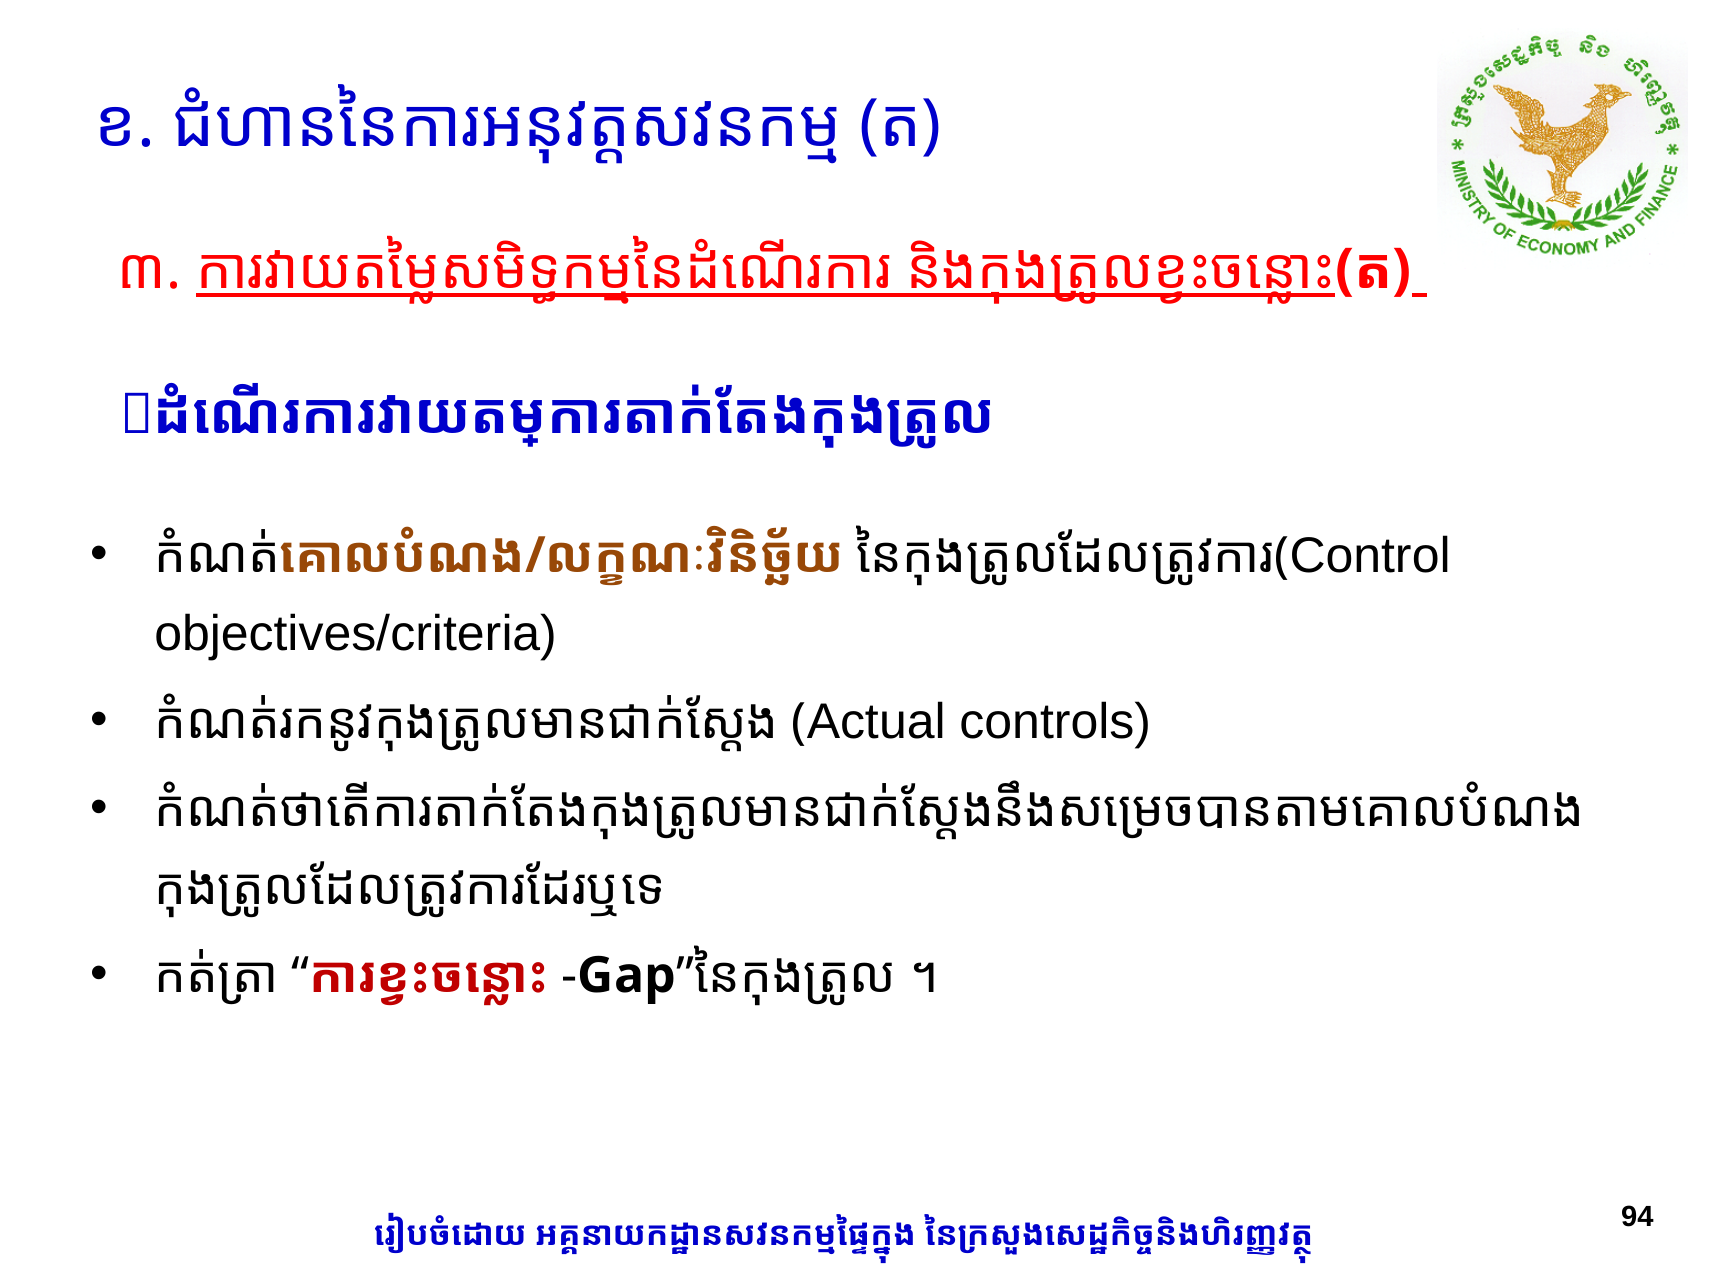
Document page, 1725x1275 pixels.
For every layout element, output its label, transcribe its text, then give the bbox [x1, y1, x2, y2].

picture [1437, 28, 1688, 270]
text_box កំណត់គោលបំណង/លក្ខណៈវិនិច្ឆ័យ នៃកុងត្រូលដែលត្រូវការ(Control objectives/criteria) កំណត់រកនូវកុងត្រូលមានជាក់ស្តែង (Actual controls) កំណត់ថាតើការតាក់តែងកុងត្រូលមានជាក់ស្តែងនឹងសម្រេចបានតាមគោលបំណងកុងត្រូលដែលត្រូវការដែរឬទេ កត់ត្រា “ការខ្វះចន្លោះ​ -Gap”នៃកុងត្រូល ។ [72, 495, 1645, 1011]
text_box ៣. ការវាយតម្លៃសមិទ្ធកម្មនៃដំណើរការ និងកុងត្រូលខ្វះចន្លោះ(ត) [100, 223, 1654, 309]
text_box ខ. ជំហាននៃការអនុវត្តសវនកម្ម (ត) [77, 70, 1366, 168]
text_box ដំណើរការវាយតម្លៃការតាក់តែងកុងត្រូល [102, 368, 1368, 453]
